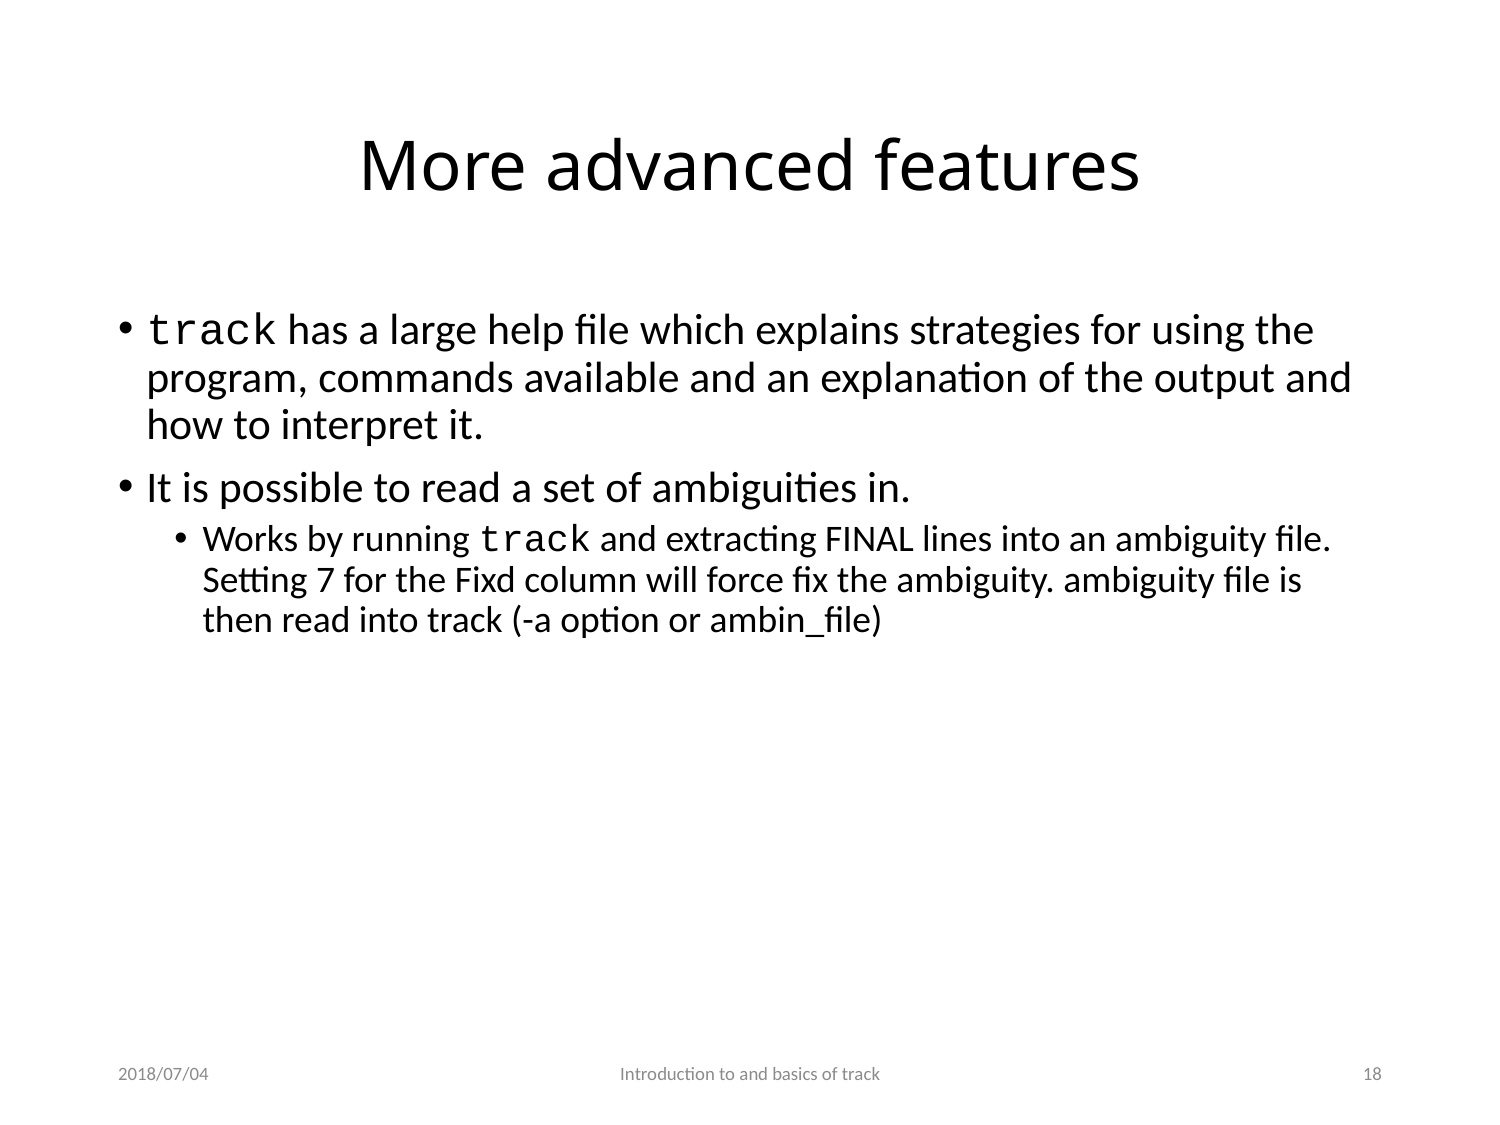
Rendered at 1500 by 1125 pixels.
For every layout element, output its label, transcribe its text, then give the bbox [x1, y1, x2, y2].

footer Introduction to and basics of track [496, 1042, 1004, 1103]
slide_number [103, 1042, 441, 1103]
list track has a large help file which explains strategies for using the program, commands available and an explanation of the output and how to interpret it. It is possible to read a set of ambiguities in. Works by running track and extracting FINAL lines into an ambiguity file. Setting 7 for the Fixd column will force fix the ambiguity. ambiguity file is then read into track (-a option or ambin_file) [103, 299, 1397, 1014]
title More advanced features [103, 59, 1397, 278]
slide_number 17 [1059, 1042, 1397, 1103]
